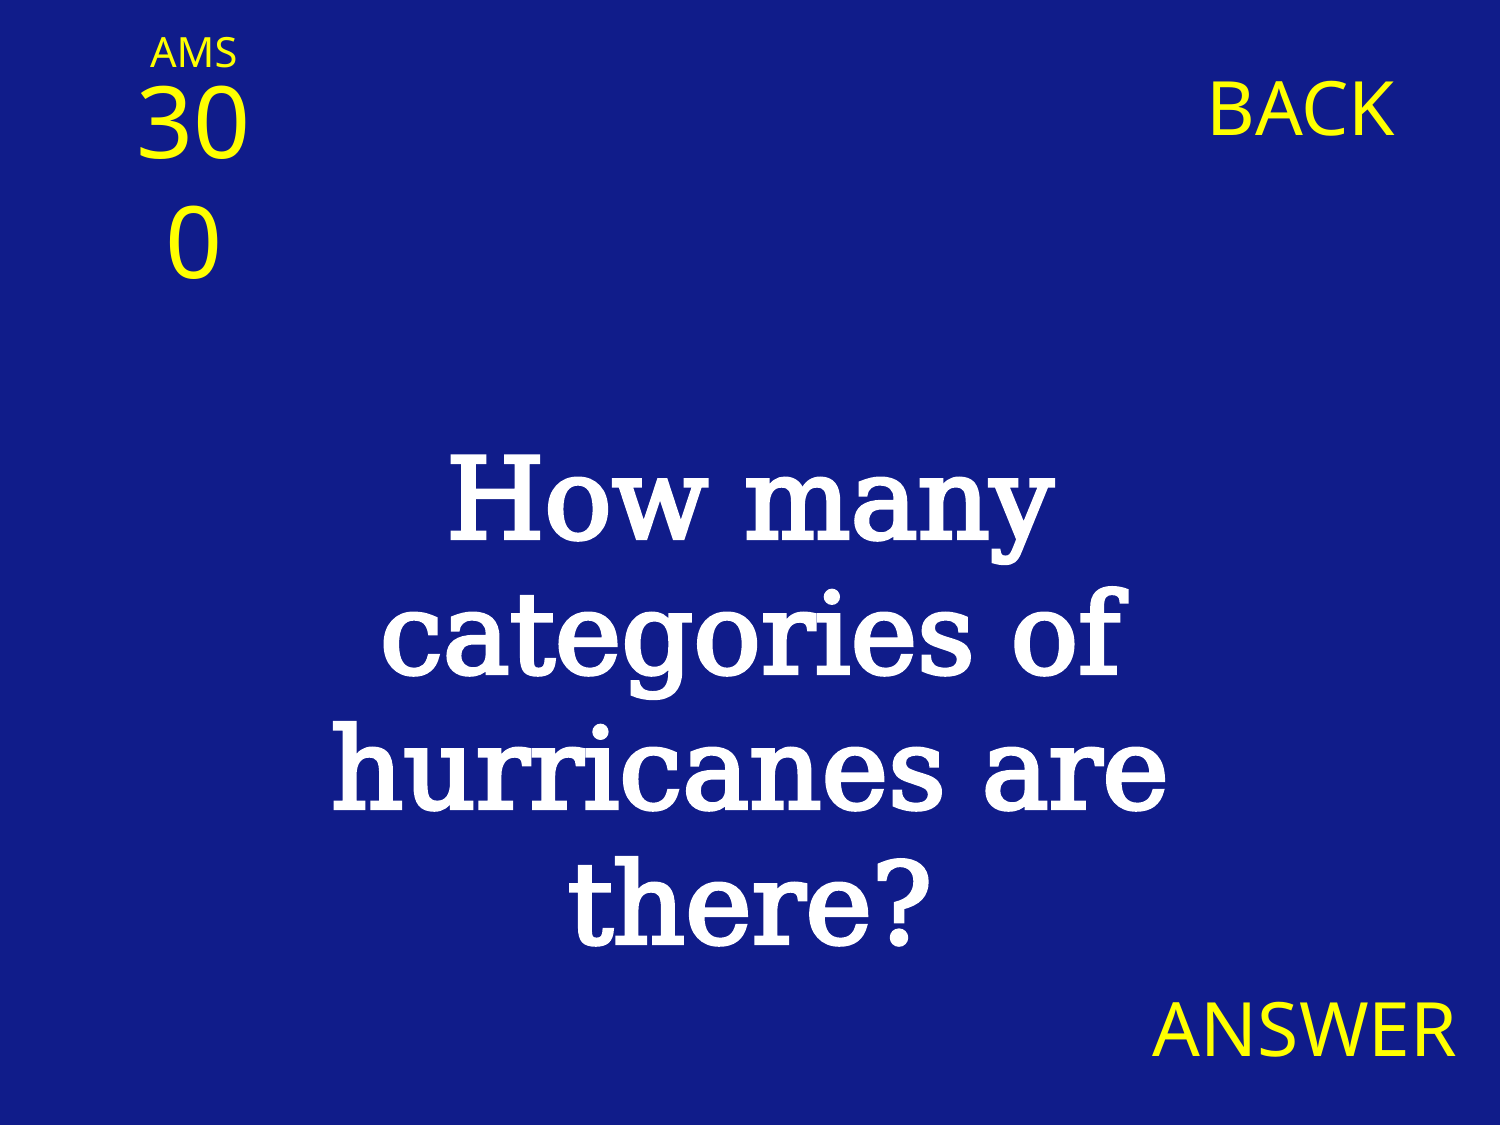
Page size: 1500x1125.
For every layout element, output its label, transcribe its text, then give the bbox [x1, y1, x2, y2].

text_box How many categories of hurricanes are there? [149, 418, 1350, 974]
text_box AMS [0, 18, 413, 84]
text_box 300 [93, 51, 294, 306]
text_box [1050, 922, 1500, 1125]
text_box BACK [1045, 53, 1050, 159]
text_box [1050, 0, 1500, 203]
